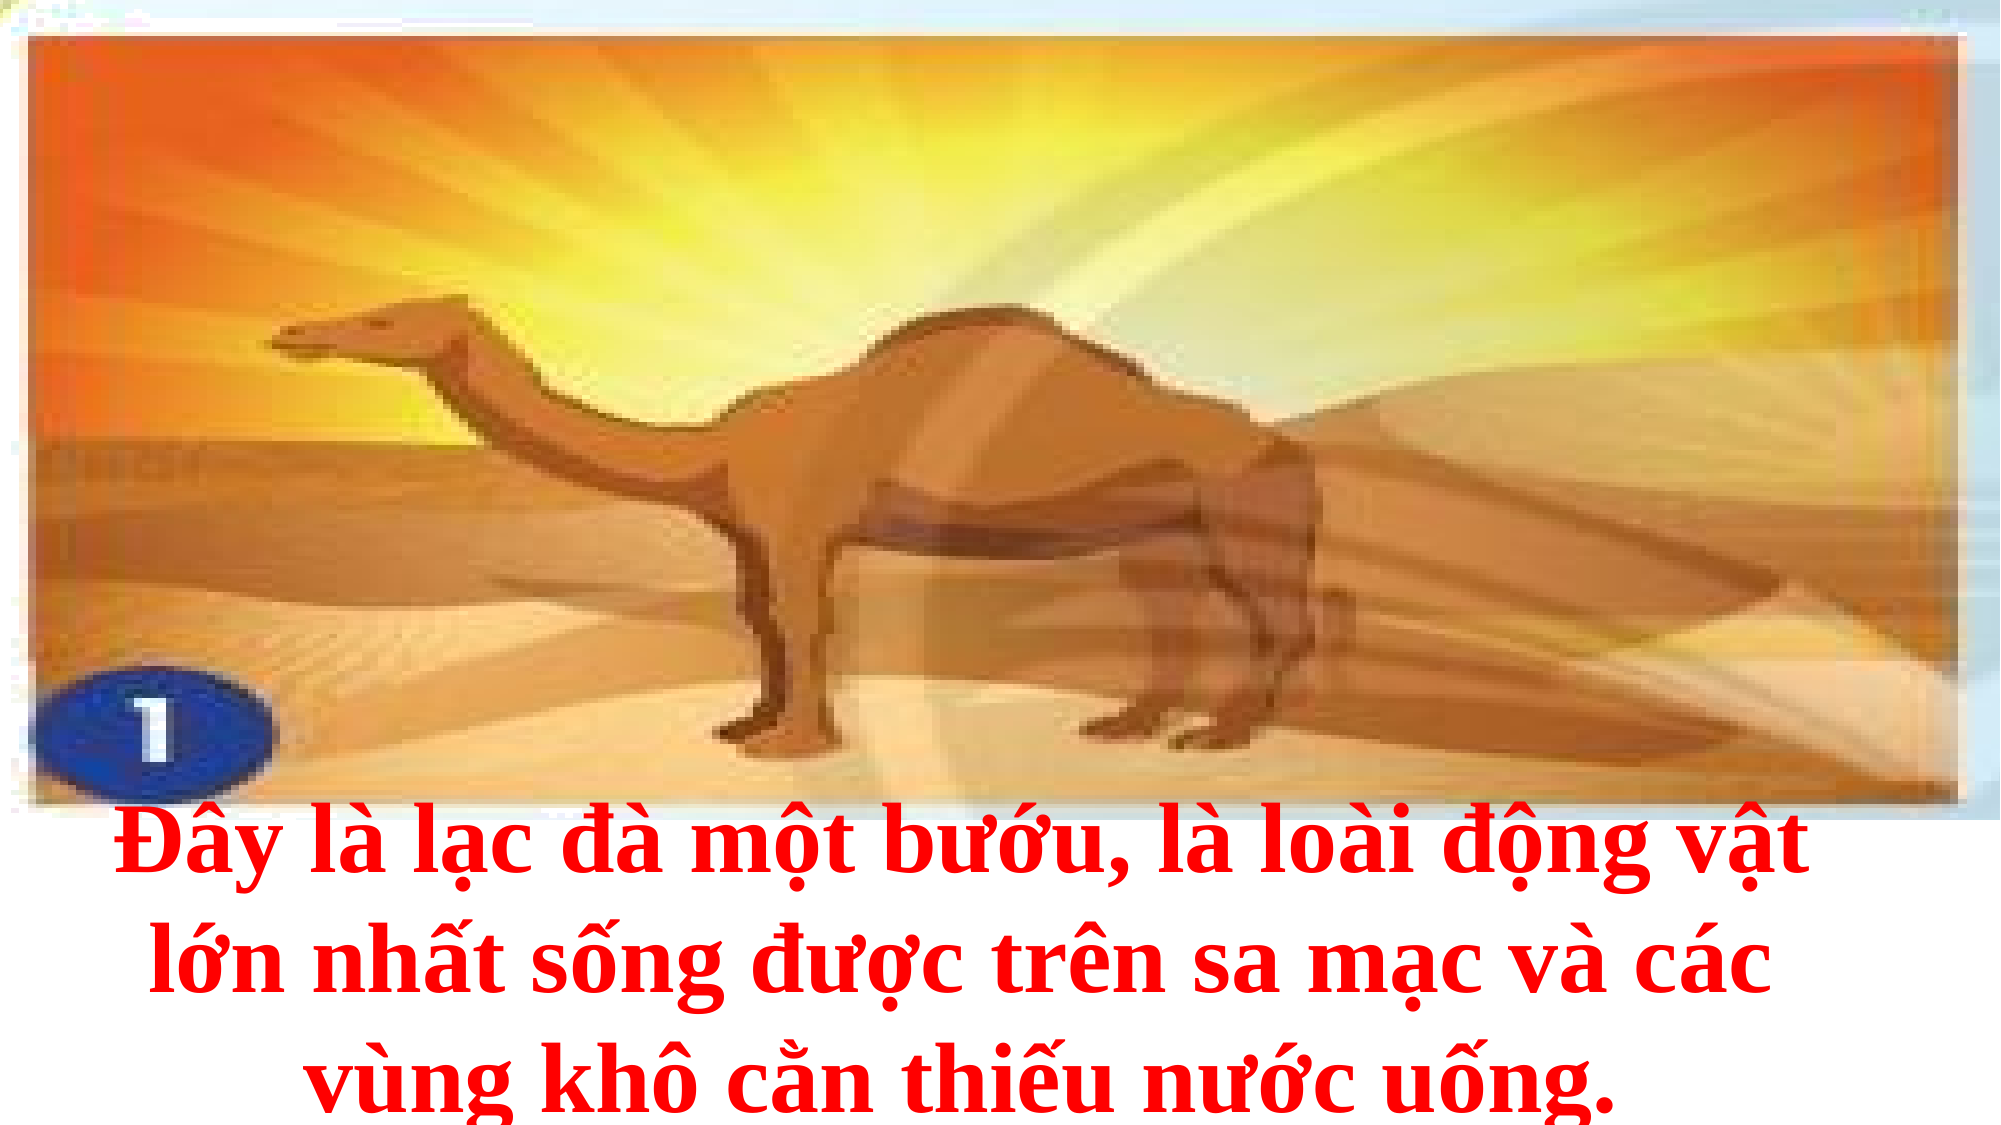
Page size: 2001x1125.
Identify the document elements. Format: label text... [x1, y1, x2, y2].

text_box Đây là lạc đà một bướu, là loài động vật lớn nhất sống được trên sa mạc và các vùng khô cằn thiếu nước uống. [73, 820, 1849, 1125]
picture [0, 0, 2000, 820]
